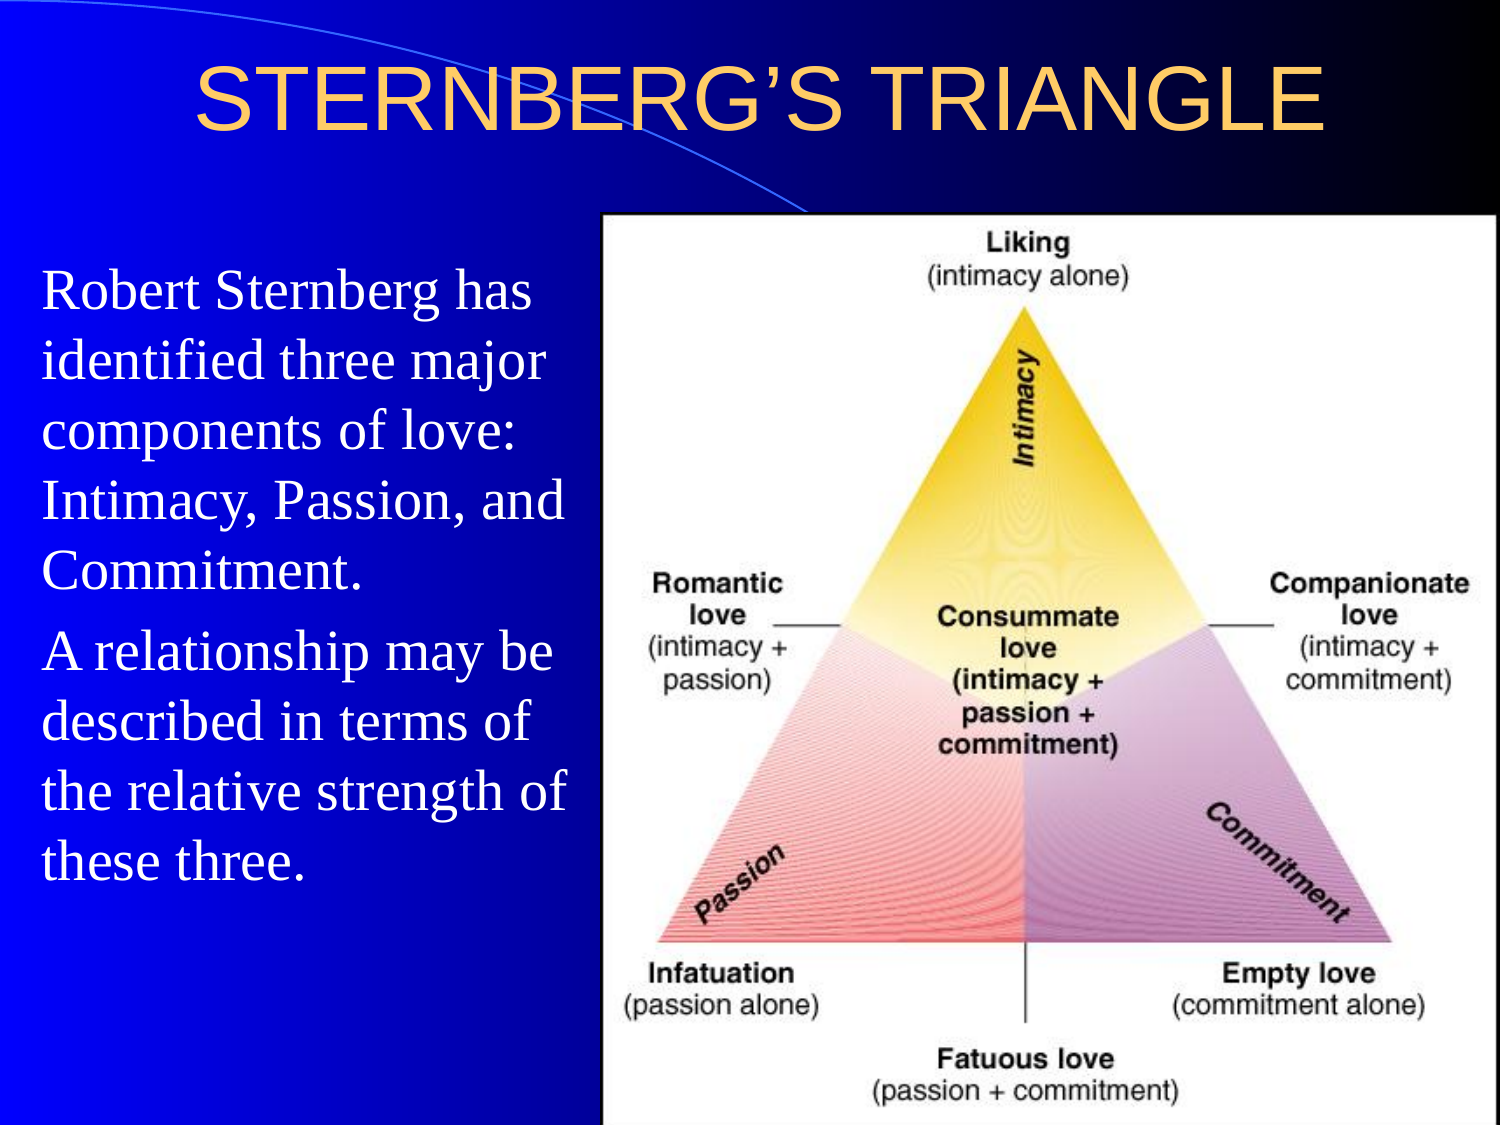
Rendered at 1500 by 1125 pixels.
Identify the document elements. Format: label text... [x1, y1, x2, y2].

title STERNBERG’S TRIANGLE [123, 0, 1400, 188]
picture [600, 212, 1500, 1125]
list Robert Sternberg has identified three major components of love: Intimacy, Passion, and Commitment. A relationship may be described in terms of the relative strength of these three. [0, 243, 595, 919]
